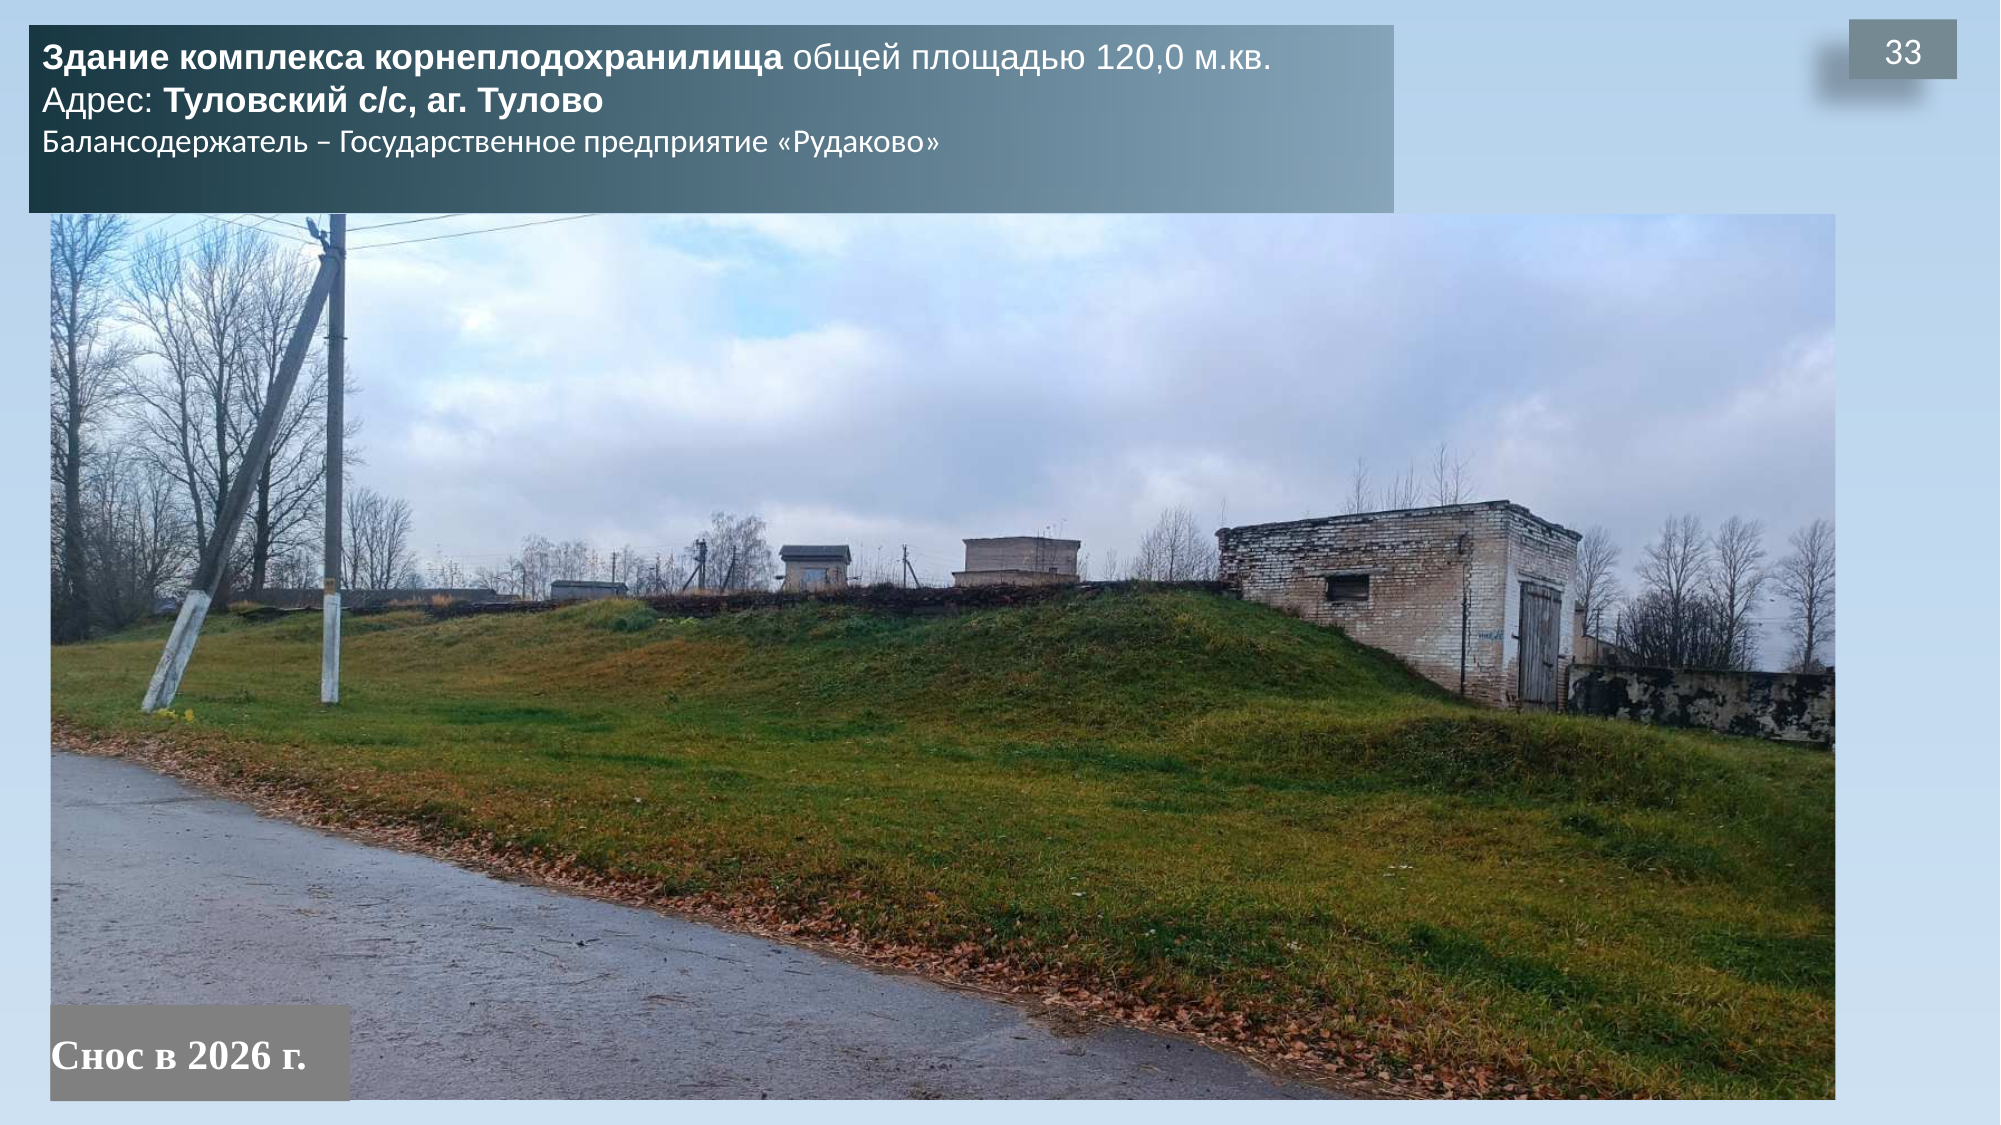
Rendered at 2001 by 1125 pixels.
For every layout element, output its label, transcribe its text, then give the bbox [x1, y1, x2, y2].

text_box Снос в 2026 г. [49, 1004, 351, 1102]
picture [50, 214, 1836, 1100]
text_box Здание комплекса корнеплодохранилища общей площадью 120,0 м.кв. Адрес: Туловский с/с, аг. Тулово Балансодержатель – Государственное предприятие «Рудаково» [27, 27, 1851, 167]
text_box 33 [1849, 19, 1957, 80]
text_box [28, 167, 1395, 213]
